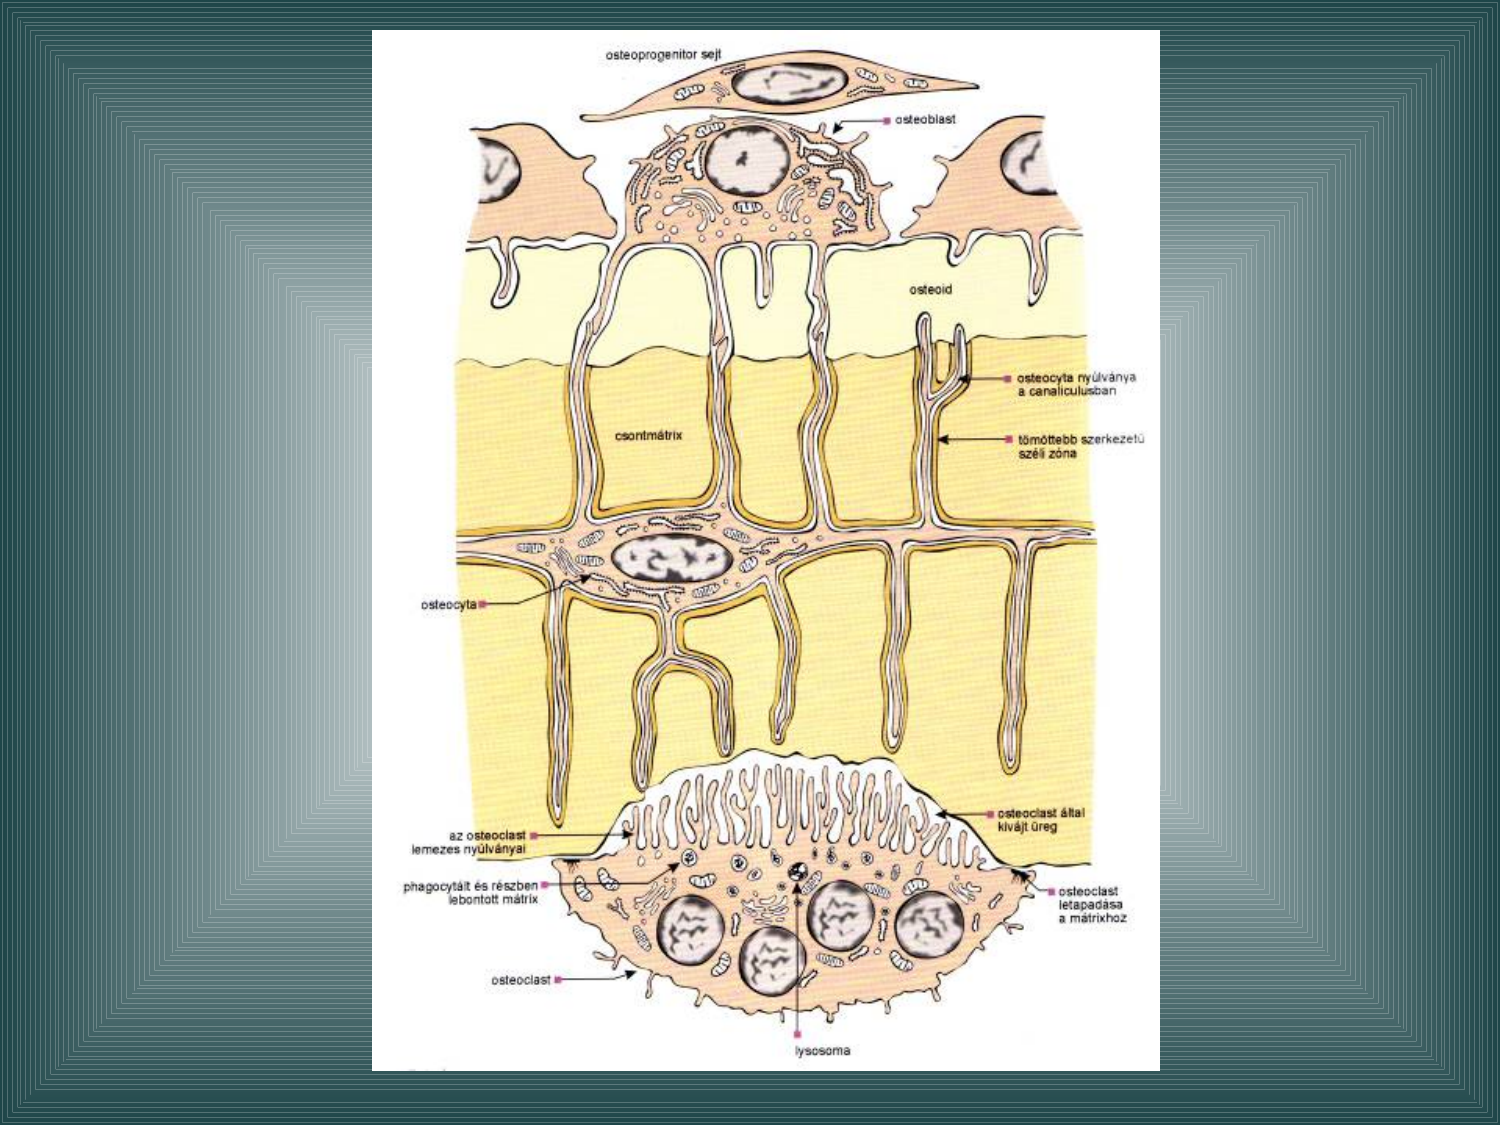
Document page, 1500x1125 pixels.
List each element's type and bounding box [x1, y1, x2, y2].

picture [371, 30, 1161, 1071]
